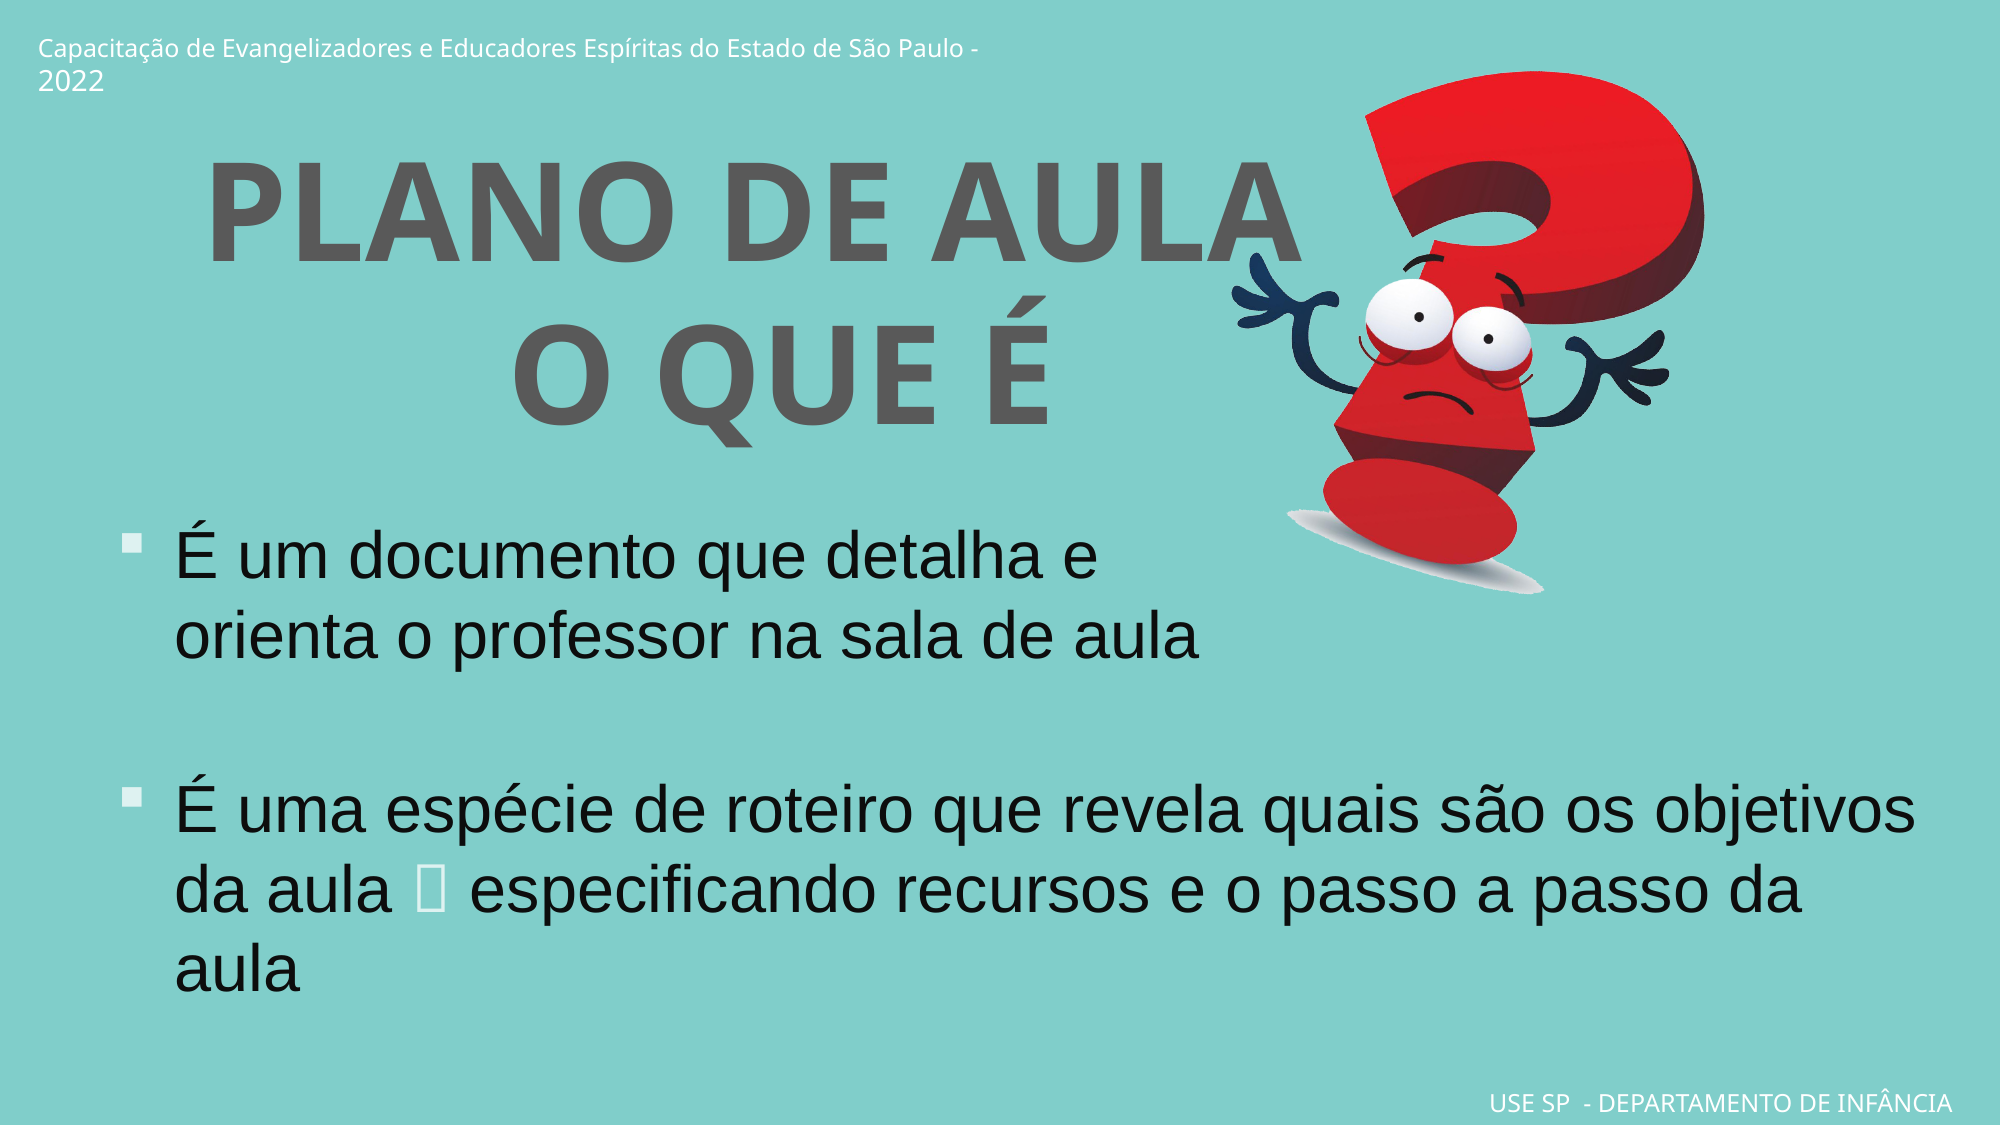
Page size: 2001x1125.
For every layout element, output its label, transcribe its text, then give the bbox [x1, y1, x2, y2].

picture [1148, 0, 1787, 649]
text_box O QUE É [492, 279, 1209, 460]
text_box É uma espécie de roteiro que revela quais são os objetivos da aula  especificando recursos e o passo a passo da aula [101, 757, 1946, 1013]
text_box PLANO DE AULA [166, 59, 1209, 353]
text_box É um documento que detalha e orienta o professor na sala de aula [101, 504, 1275, 680]
